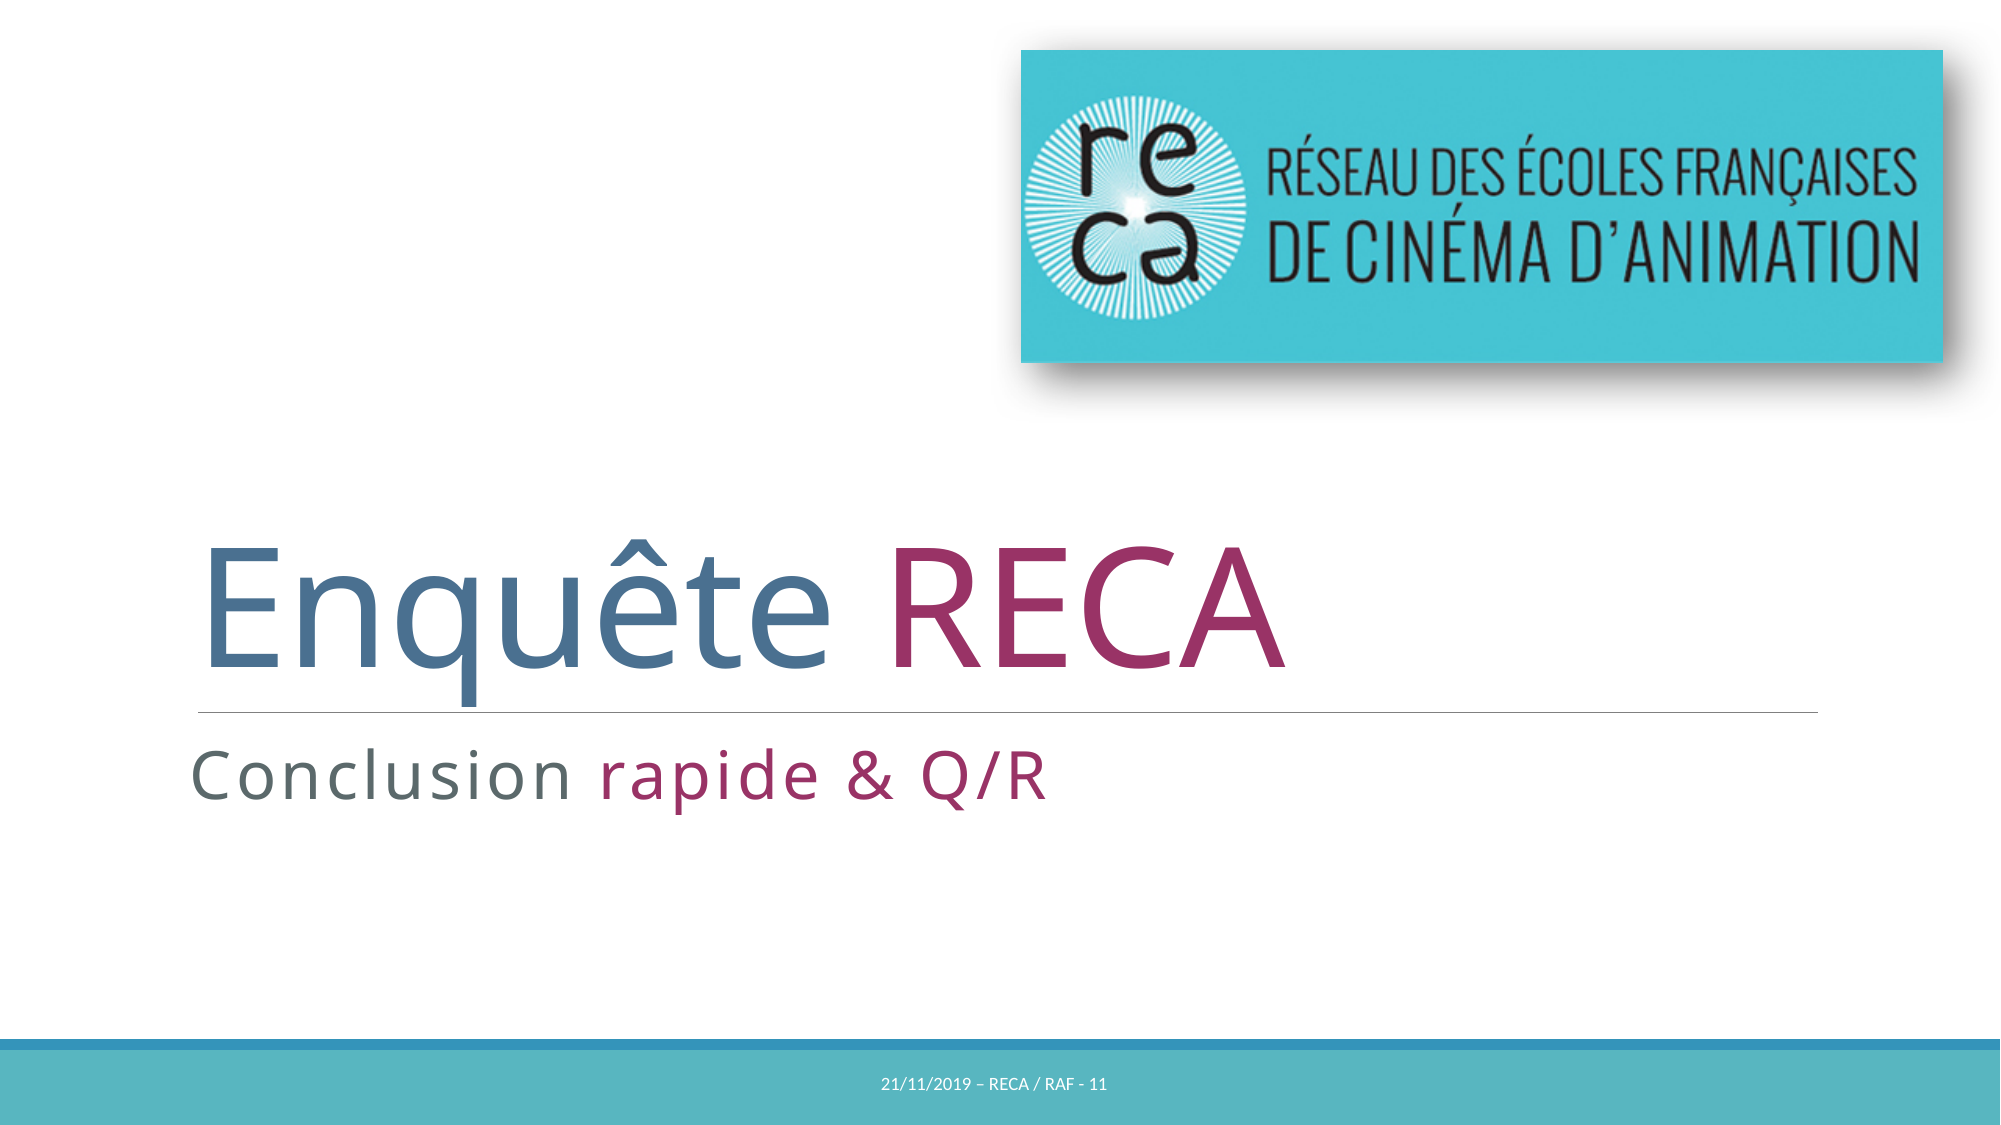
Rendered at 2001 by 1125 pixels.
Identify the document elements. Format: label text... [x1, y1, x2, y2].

title Enquête RECA [180, 124, 1830, 710]
footer 21/11/2019 – RECA / RAF - 11 [598, 1052, 1390, 1113]
picture [1020, 49, 1944, 364]
subtitle Conclusion rapide & Q/R [174, 733, 1825, 922]
